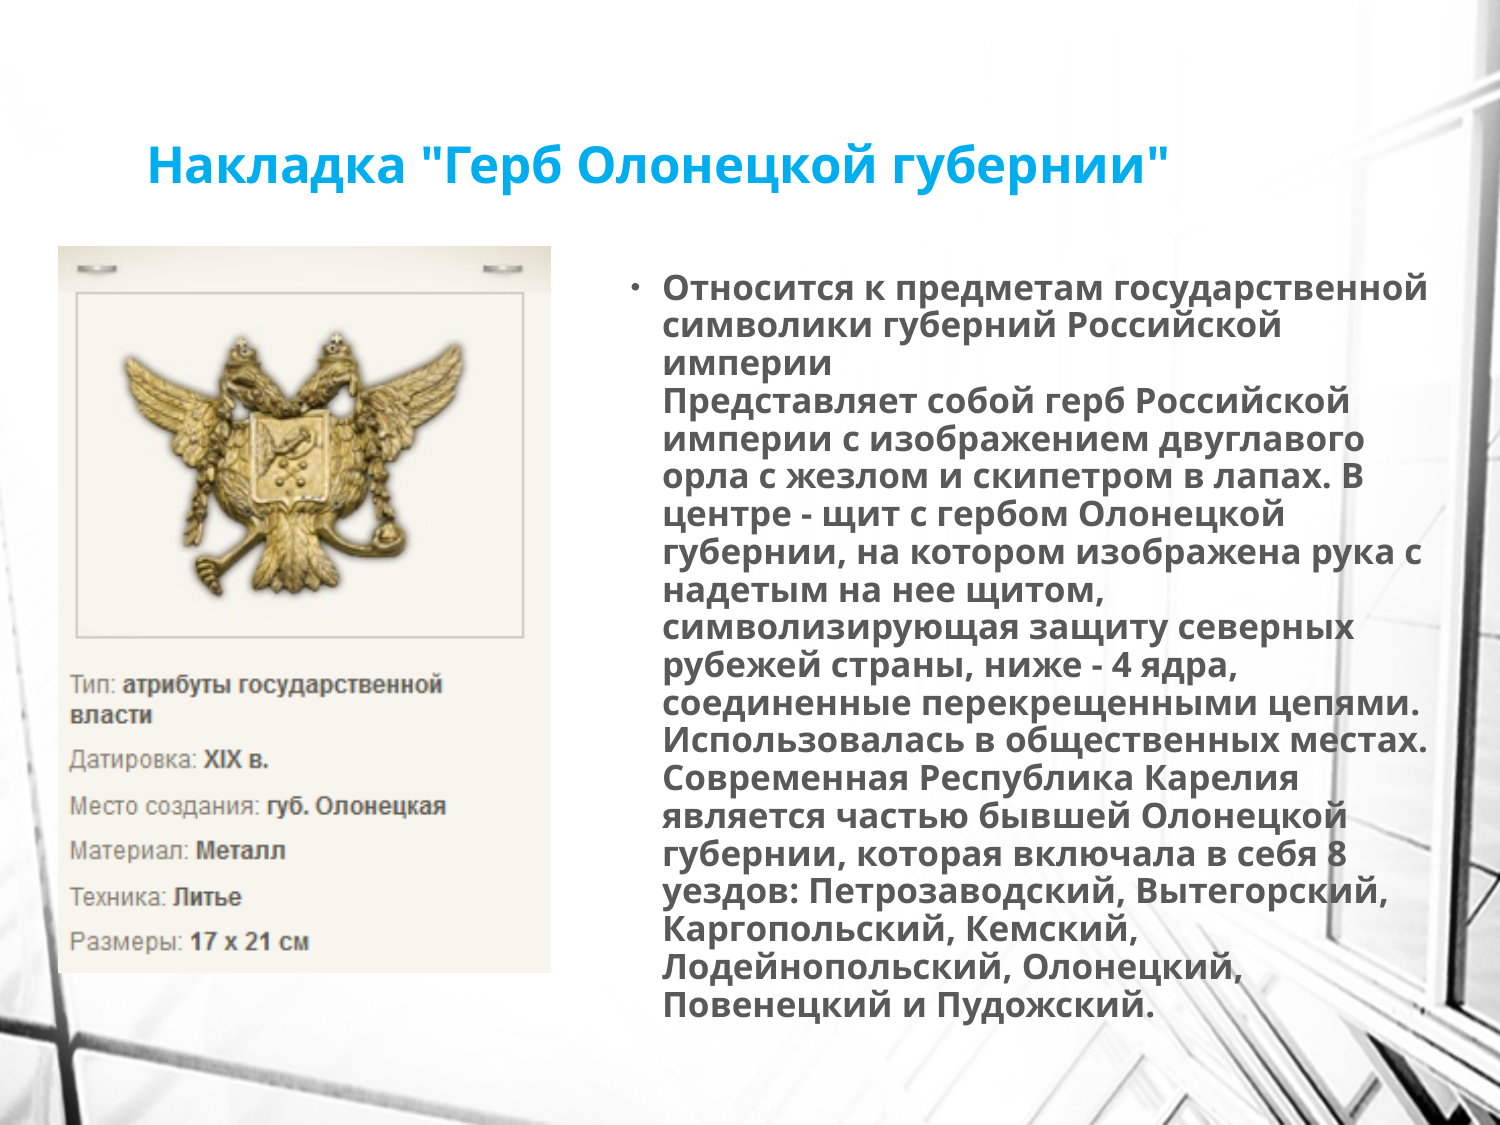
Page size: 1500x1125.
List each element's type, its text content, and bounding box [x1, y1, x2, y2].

list Относится к предметам государственной символики губерний Российской империи Представляет собой герб Российской империи с изображением двуглавого орла с жезлом и скипетром в лапах. В центре - щит c гербом Олонецкой губернии, на котором изображена рука с надетым на нее щитом, символизирующая защиту северных рубежей страны, ниже - 4 ядра, соединенные перекрещенными цепями. Использовалась в общественных местах. Современная Республика Карелия является частью бывшей Олонецкой губернии, которая включала в себя 8 уездов: Петрозаводский, Вытегорский, Каргопольский, Кемский, Лодейнопольский, Олонецкий, Повенецкий и Пудожский. [609, 262, 1476, 1038]
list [58, 246, 551, 973]
title Накладка "Герб Олонецкой губернии" [130, 87, 1201, 263]
picture [0, 0, 1500, 1125]
